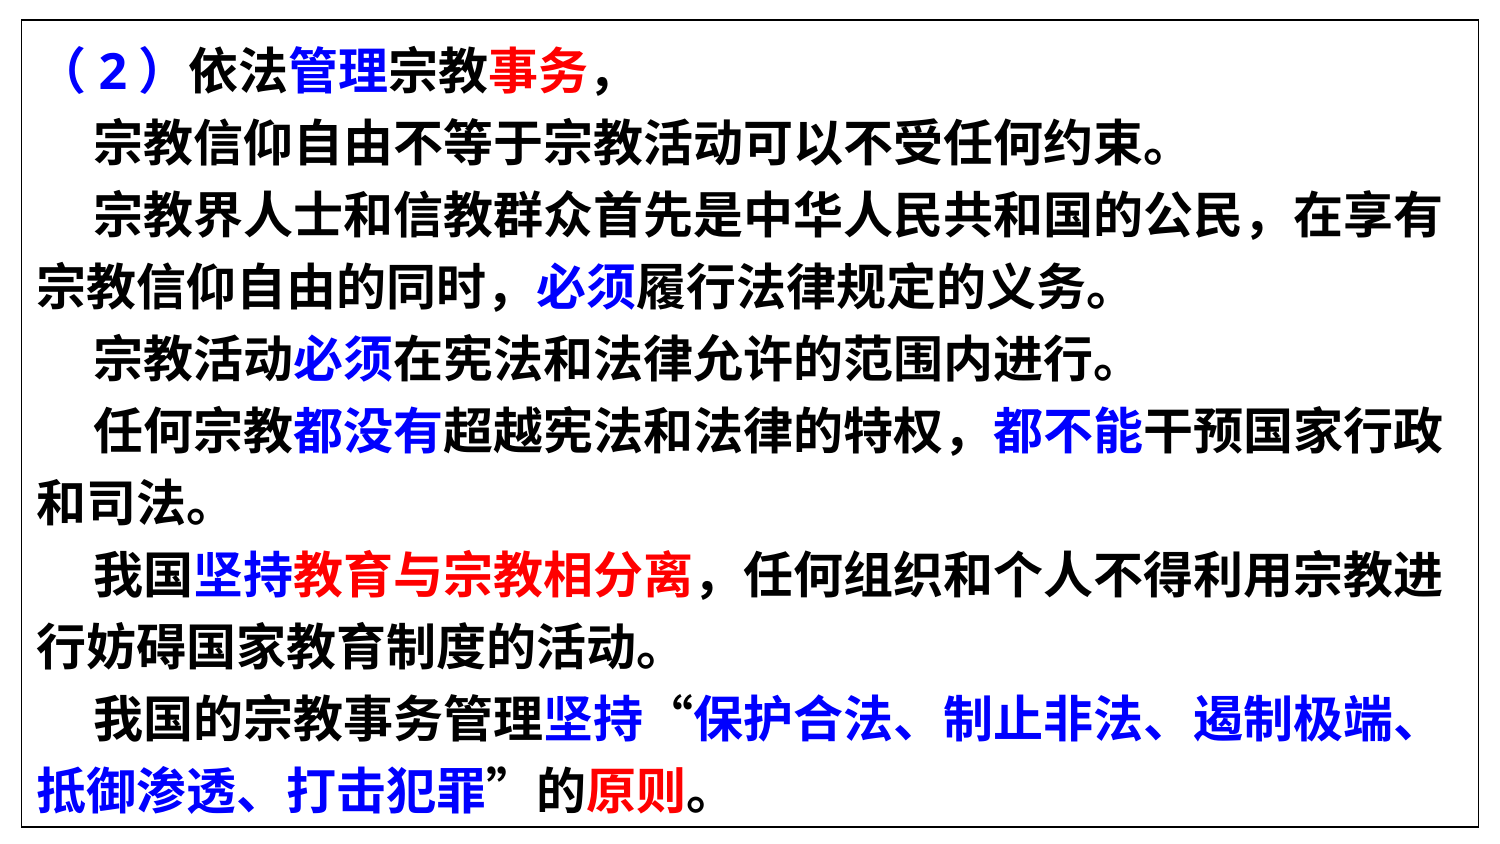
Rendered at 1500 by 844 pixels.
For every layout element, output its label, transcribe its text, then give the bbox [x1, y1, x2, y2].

text_box （2）依法管理宗教事务， 宗教信仰自由不等于宗教活动可以不受任何约束。 宗教界人士和信教群众首先是中华人民共和国的公民，在享有宗教信仰自由的同时，必须履行法律规定的义务。 宗教活动必须在宪法和法律允许的范围内进行。 任何宗教都没有超越宪法和法律的特权，都不能干预国家行政和司法。 我国坚持教育与宗教相分离，任何组织和个人不得利用宗教进行妨碍国家教育制度的活动。 我国的宗教事务管理坚持“保护合法、制止非法、遏制极端、抵御渗透、打击犯罪”的原则。 [21, 20, 1479, 827]
